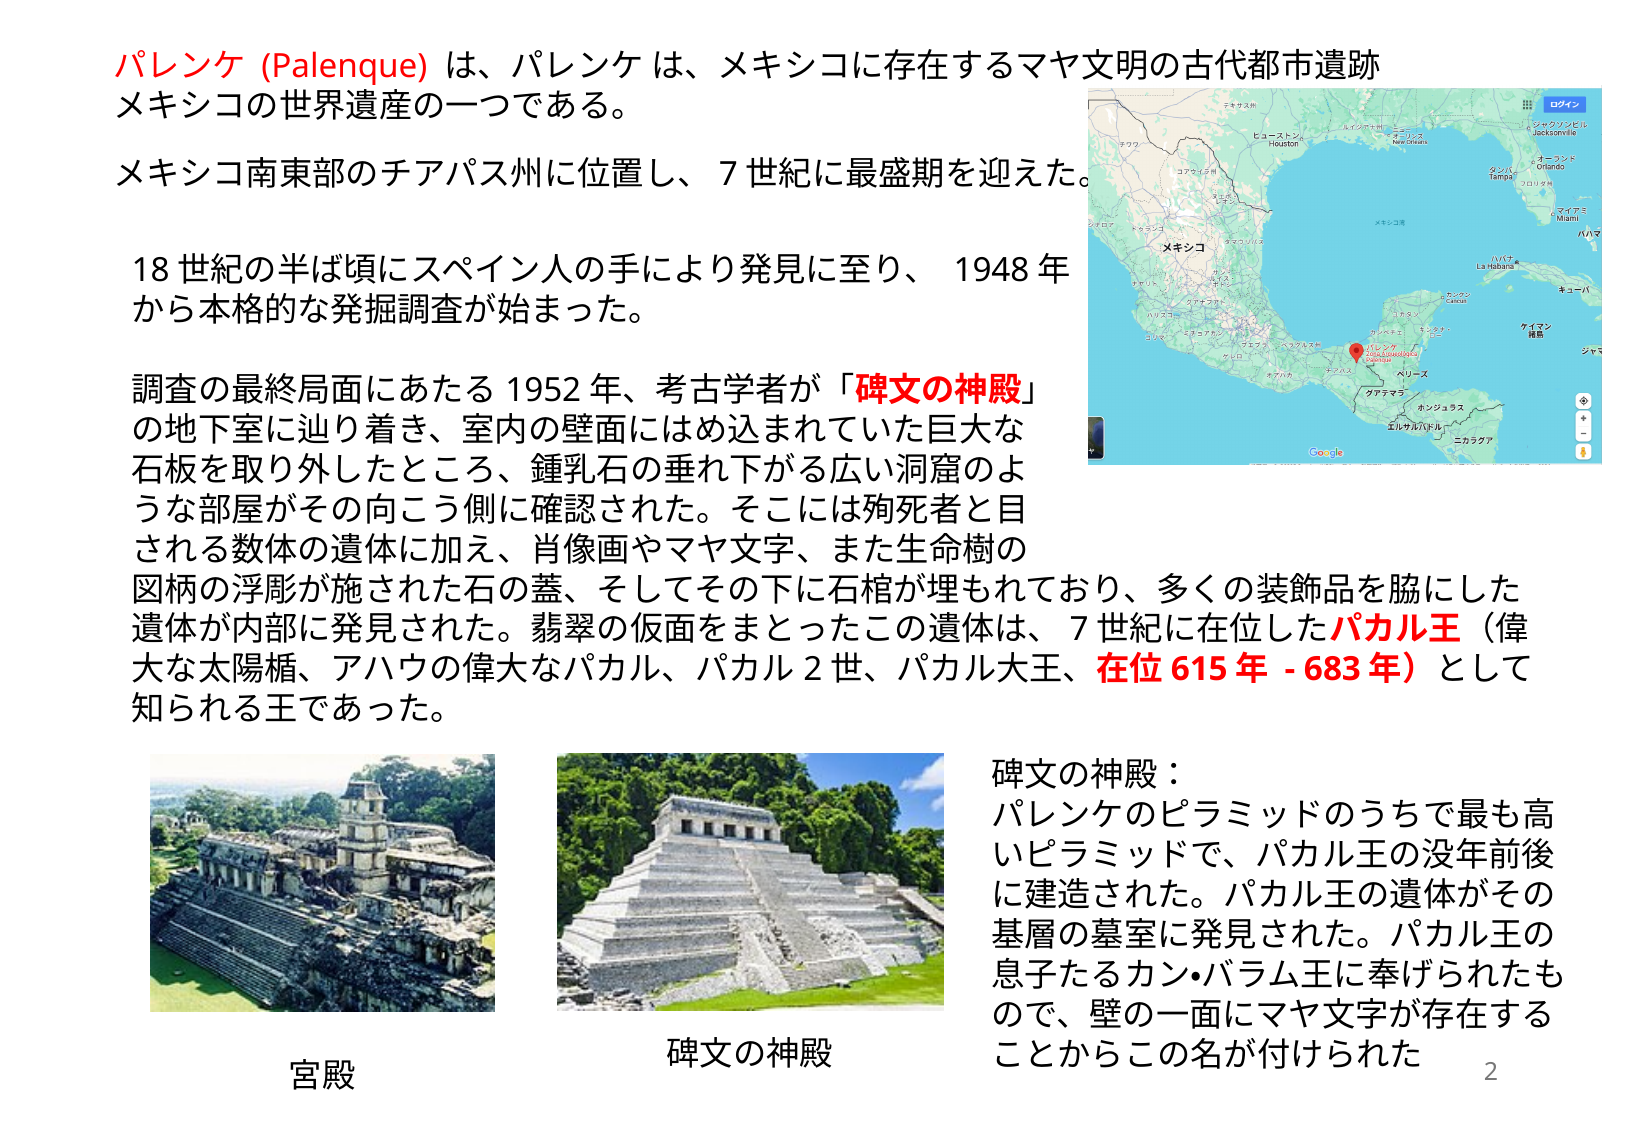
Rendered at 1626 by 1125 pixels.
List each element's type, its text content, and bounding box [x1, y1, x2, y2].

text_box 碑文の神殿： パレンケのピラミッドのうちで最も高いピラミッドで、パカル王の没年前後に建造された。パカル王の遺体がその基層の墓室に発見された。パカル王の息子たるカン・バラム王に奉げられたもので、壁の一面にマヤ文字が存在することからこの名が付けられた [976, 745, 1582, 1081]
slide_number 2 [1147, 1042, 1514, 1103]
picture [1087, 85, 1602, 466]
text_box 18世紀の半ば頃にスペイン人の手により発見に至り、 1948年 から本格的な発掘調査が始まった。 調査の最終局面にあたる1952年、考古学者が「碑文の神殿」 の地下室に辿り着き、室内の壁面にはめ込まれていた巨大な 石板を取り外したところ、鍾乳石の垂れ下がる広い洞窟のよ うな部屋がその向こう側に確認された。そこには殉死者と目 される数体の遺体に加え、肖像画やマヤ文字、また生命樹の 図柄の浮彫が施された石の蓋、そしてその下に石棺が埋もれており、多くの装飾品を脇にした遺体が内部に発見された。翡翠の仮面をまとったこの遺体は、7世紀に在位したパカル王（偉大な太陽楯、アハウの偉大なパカル、パカル2世、パカル大王、在位615年 - 683年）として知られる王であった。 [116, 240, 1560, 735]
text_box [149, 752, 944, 1104]
text_box パレンケ (Palenque) は、パレンケ は、メキシコに存在するマヤ文明の古代都市遺跡 メキシコの世界遺産の一つである。 [98, 36, 1527, 132]
text_box メキシコ南東部のチアパス州に位置し、7世紀に最盛期を迎えた。 [98, 145, 1087, 200]
